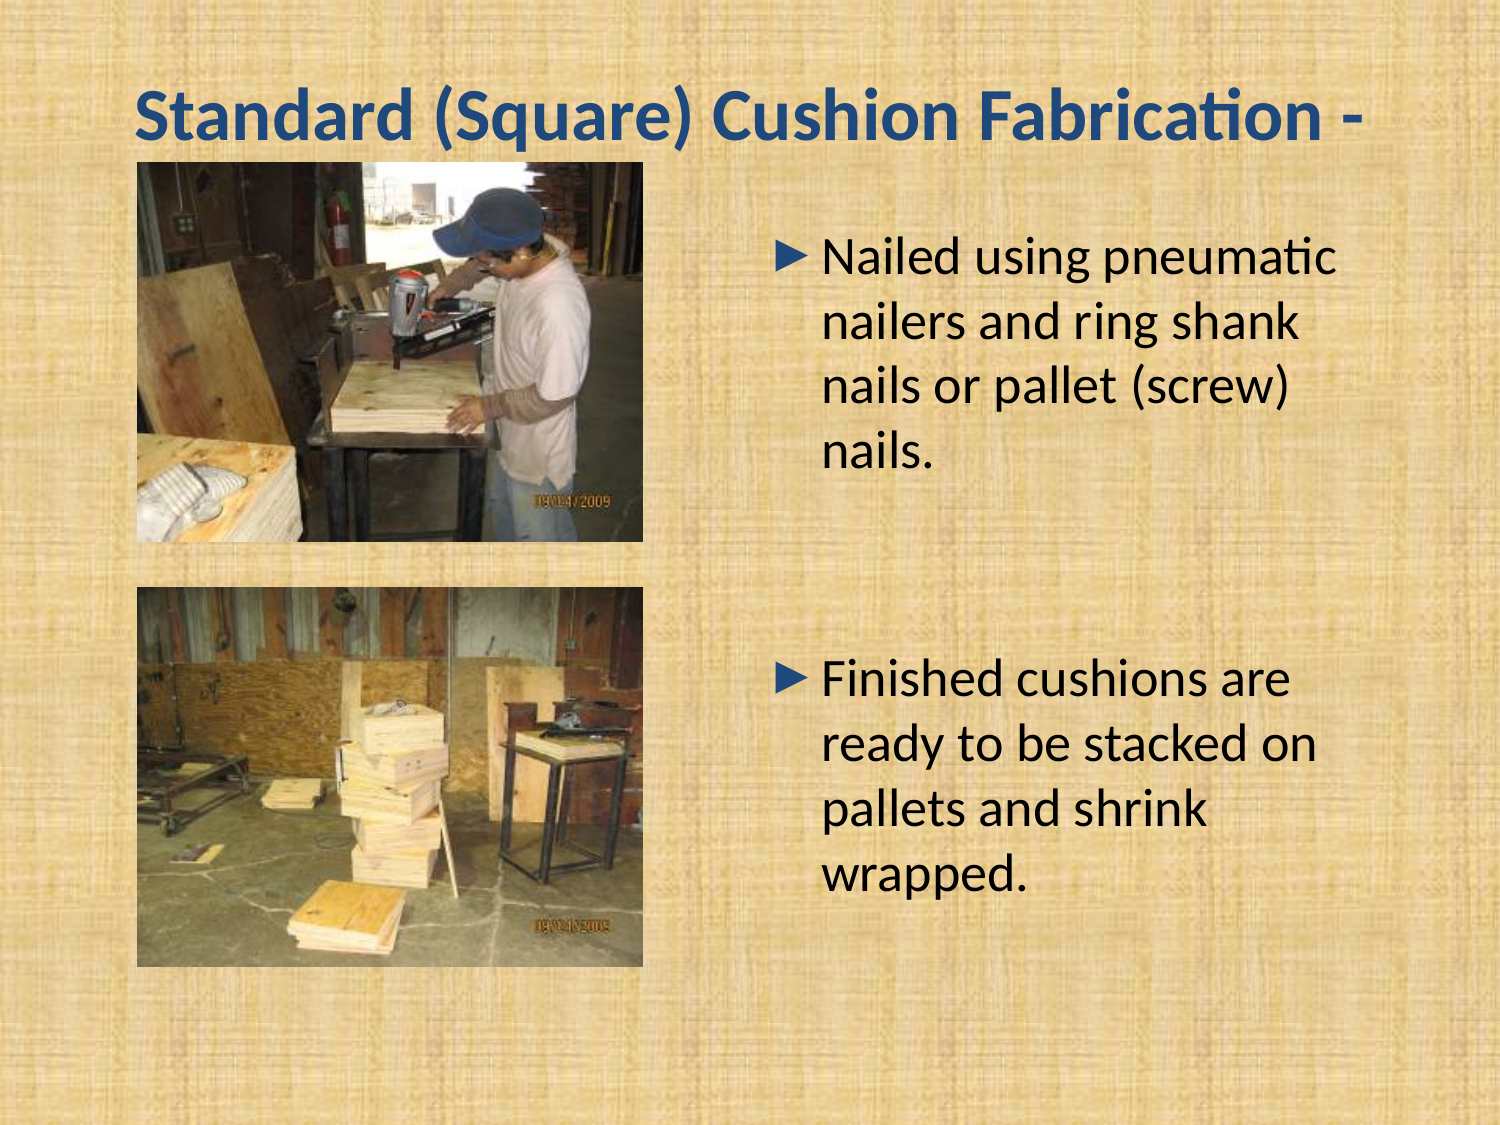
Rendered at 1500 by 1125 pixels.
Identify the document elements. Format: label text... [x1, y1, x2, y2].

title Standard (Square) Cushion Fabrication - [75, 45, 1425, 175]
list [137, 587, 644, 967]
list Nailed using pneumatic nailers and ring shank nails or pallet (screw) nails. Finished cushions are ready to be stacked on pallets and shrink wrapped. [750, 212, 1413, 956]
picture [0, 0, 1500, 1125]
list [137, 162, 644, 542]
